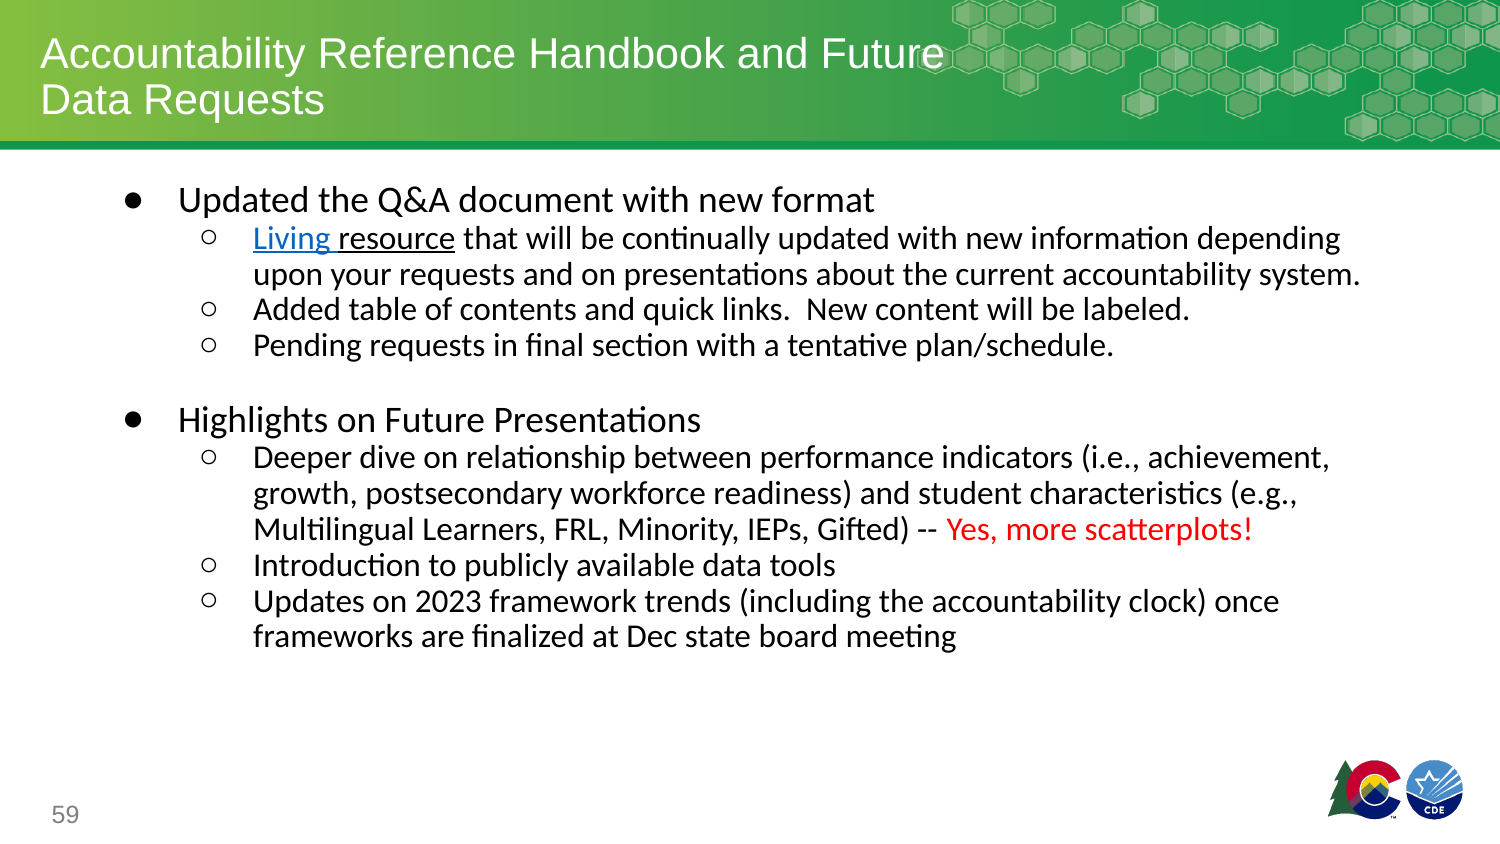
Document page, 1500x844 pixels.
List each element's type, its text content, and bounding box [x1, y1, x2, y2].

slide_number 59 [36, 790, 375, 836]
title Accountability Reference Handbook and Future Data Requests [40, 31, 1038, 125]
list Updated the Q&A document with new format Living resource that will be continually updated with new information depending upon your requests and on presentations about the current accountability system. Added table of contents and quick links. New content will be labeled. Pending requests in final section with a tentative plan/schedule. Highlights on Future Presentations Deeper dive on relationship between performance indicators (i.e., achievement, growth, postsecondary workforce readiness) and student characteristics (e.g., Multilingual Learners, FRL, Minority, IEPs, Gifted) -- Yes, more scatterplots! Introduction to publicly available data tools Updates on 2023 framework trends (including the accountability clock) once frameworks are finalized at Dec state board meeting [103, 180, 1397, 751]
picture [0, 0, 1500, 150]
picture [1327, 759, 1463, 820]
